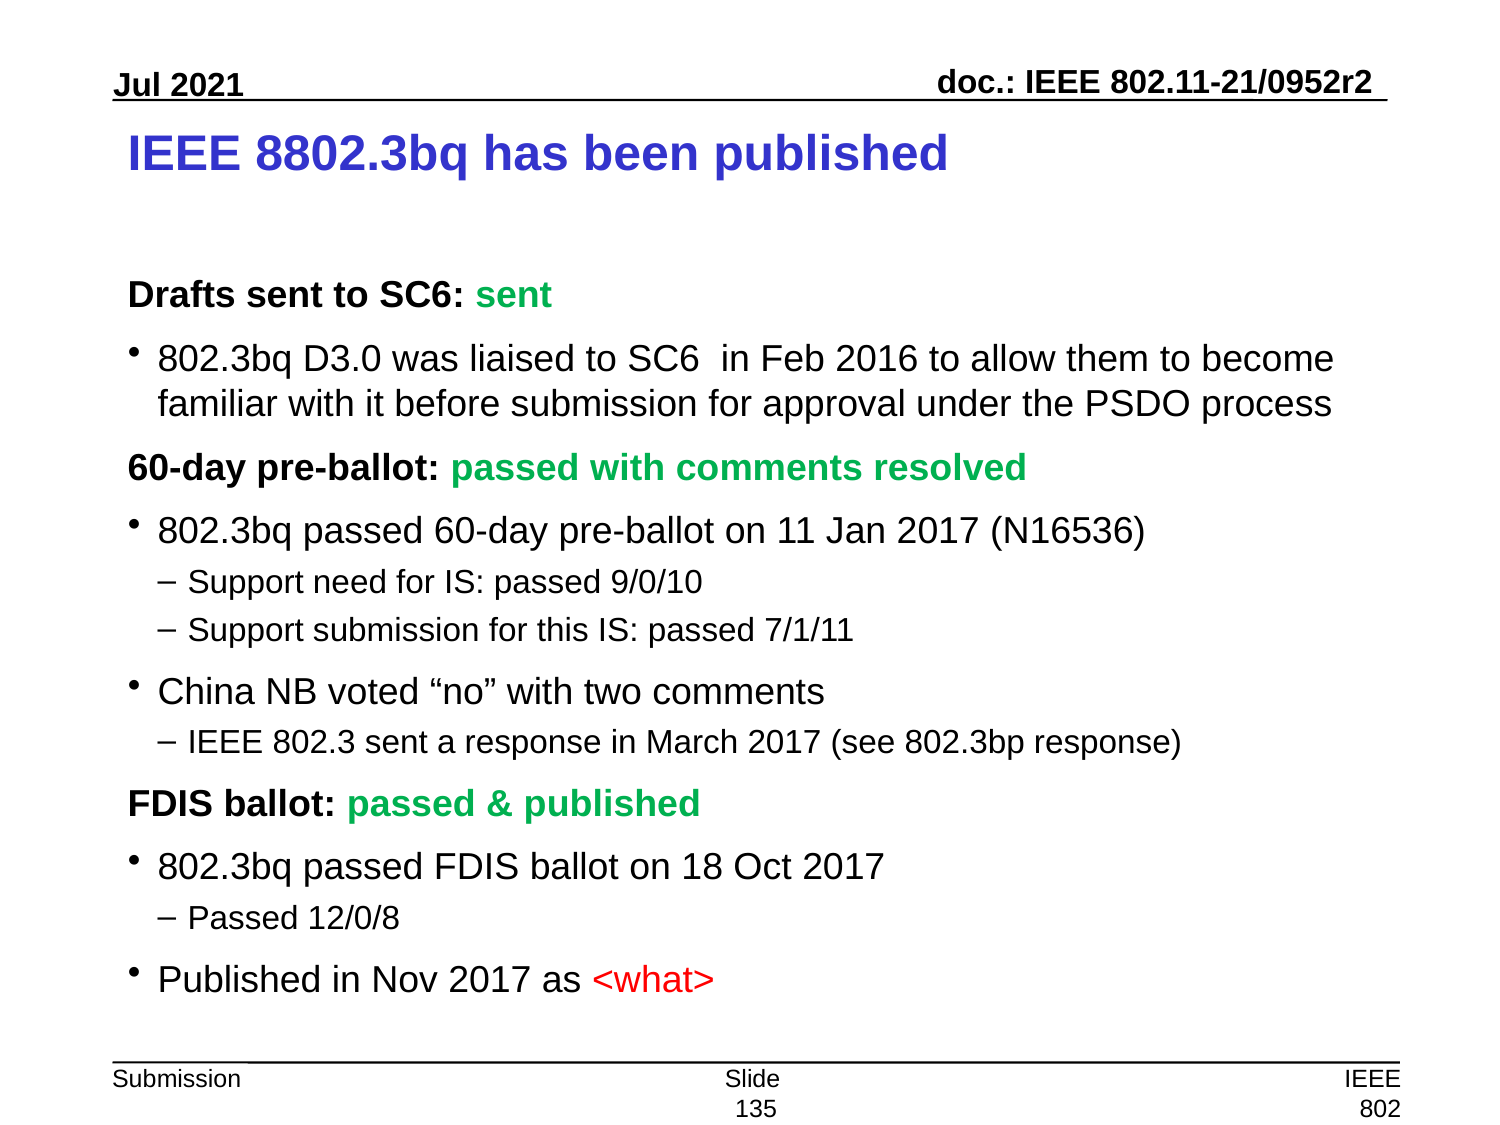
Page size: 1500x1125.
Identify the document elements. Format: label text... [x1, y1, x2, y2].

title IEEE 8802.3bq has been published [112, 112, 1388, 262]
list Drafts sent to SC6: sent 802.3bq D3.0 was liaised to SC6 in Feb 2016 to allow them to become familiar with it before submission for approval under the PSDO process 60-day pre-ballot: passed with comments resolved 802.3bq passed 60-day pre-ballot on 11 Jan 2017 (N16536) Support need for IS: passed 9/0/10 Support submission for this IS: passed 7/1/11 China NB voted “no” with two comments IEEE 802.3 sent a response in March 2017 (see 802.3bp response) FDIS ballot: passed & published 802.3bq passed FDIS ballot on 18 Oct 2017 Passed 12/0/8 Published in Nov 2017 as <what> [112, 262, 1388, 938]
slide_number Slide 135 [709, 1061, 803, 1093]
footer IEEE 802 [1320, 1061, 1402, 1093]
